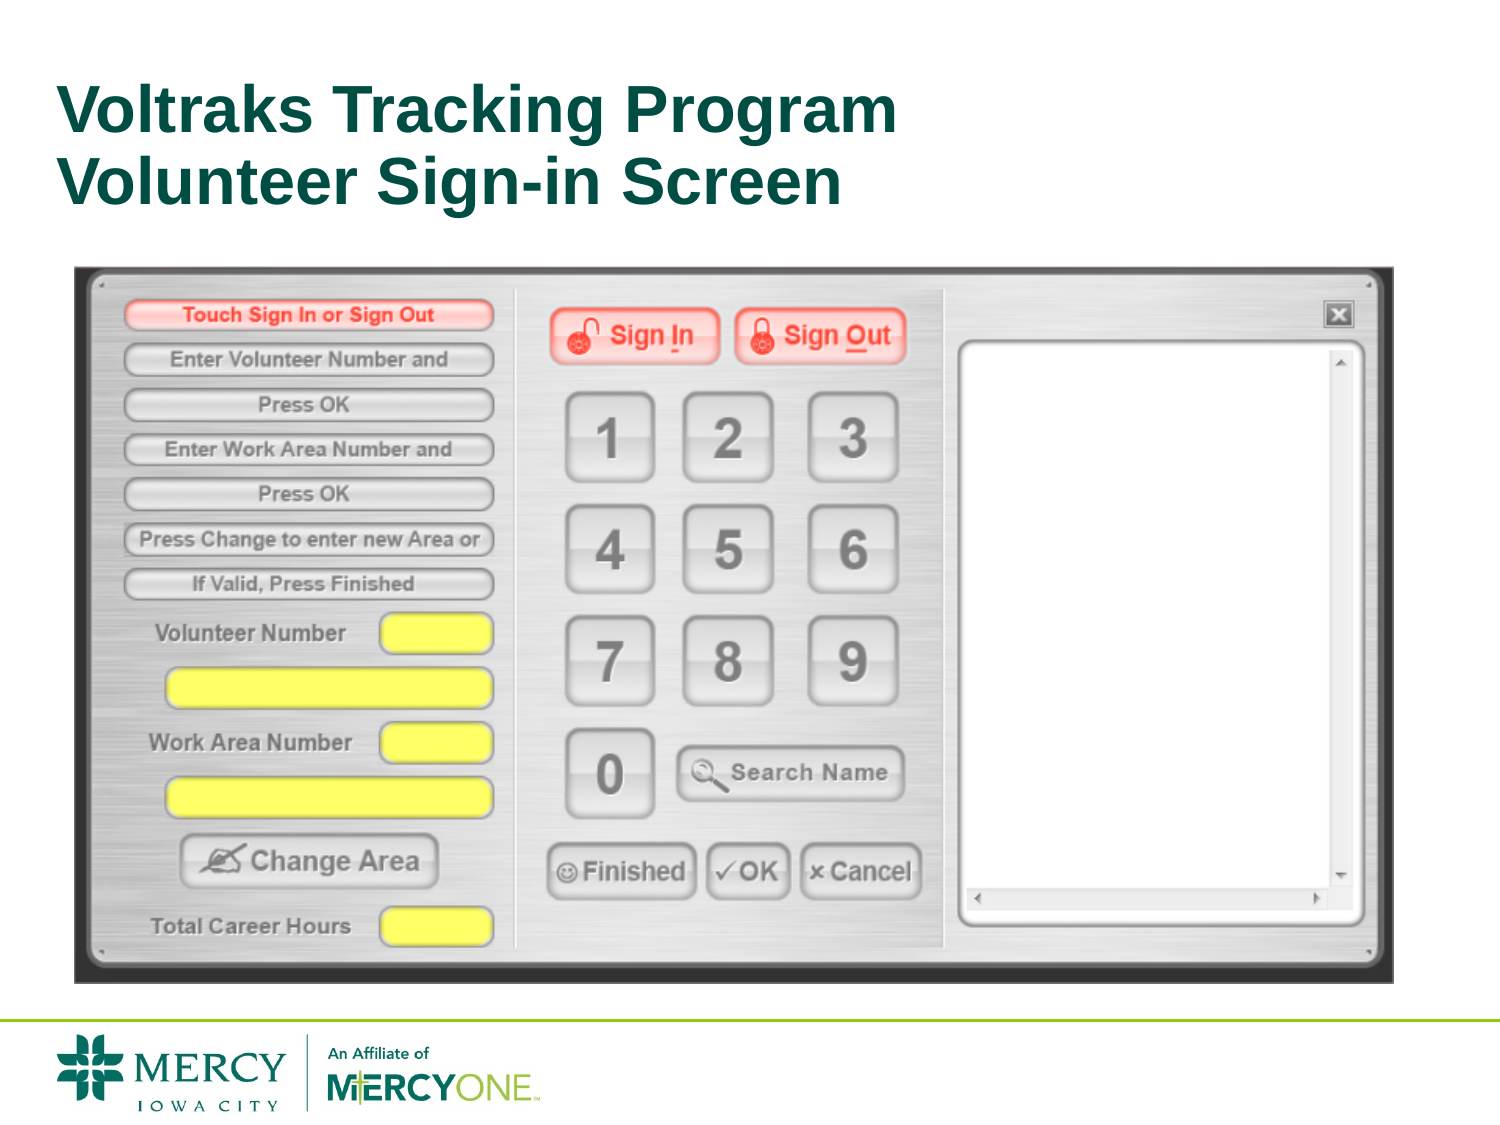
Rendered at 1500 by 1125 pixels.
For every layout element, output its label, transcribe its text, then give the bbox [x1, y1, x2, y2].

picture [57, 1031, 540, 1114]
title Voltraks Tracking Program Volunteer Sign-in Screen [56, 75, 1444, 225]
picture [74, 266, 1394, 984]
